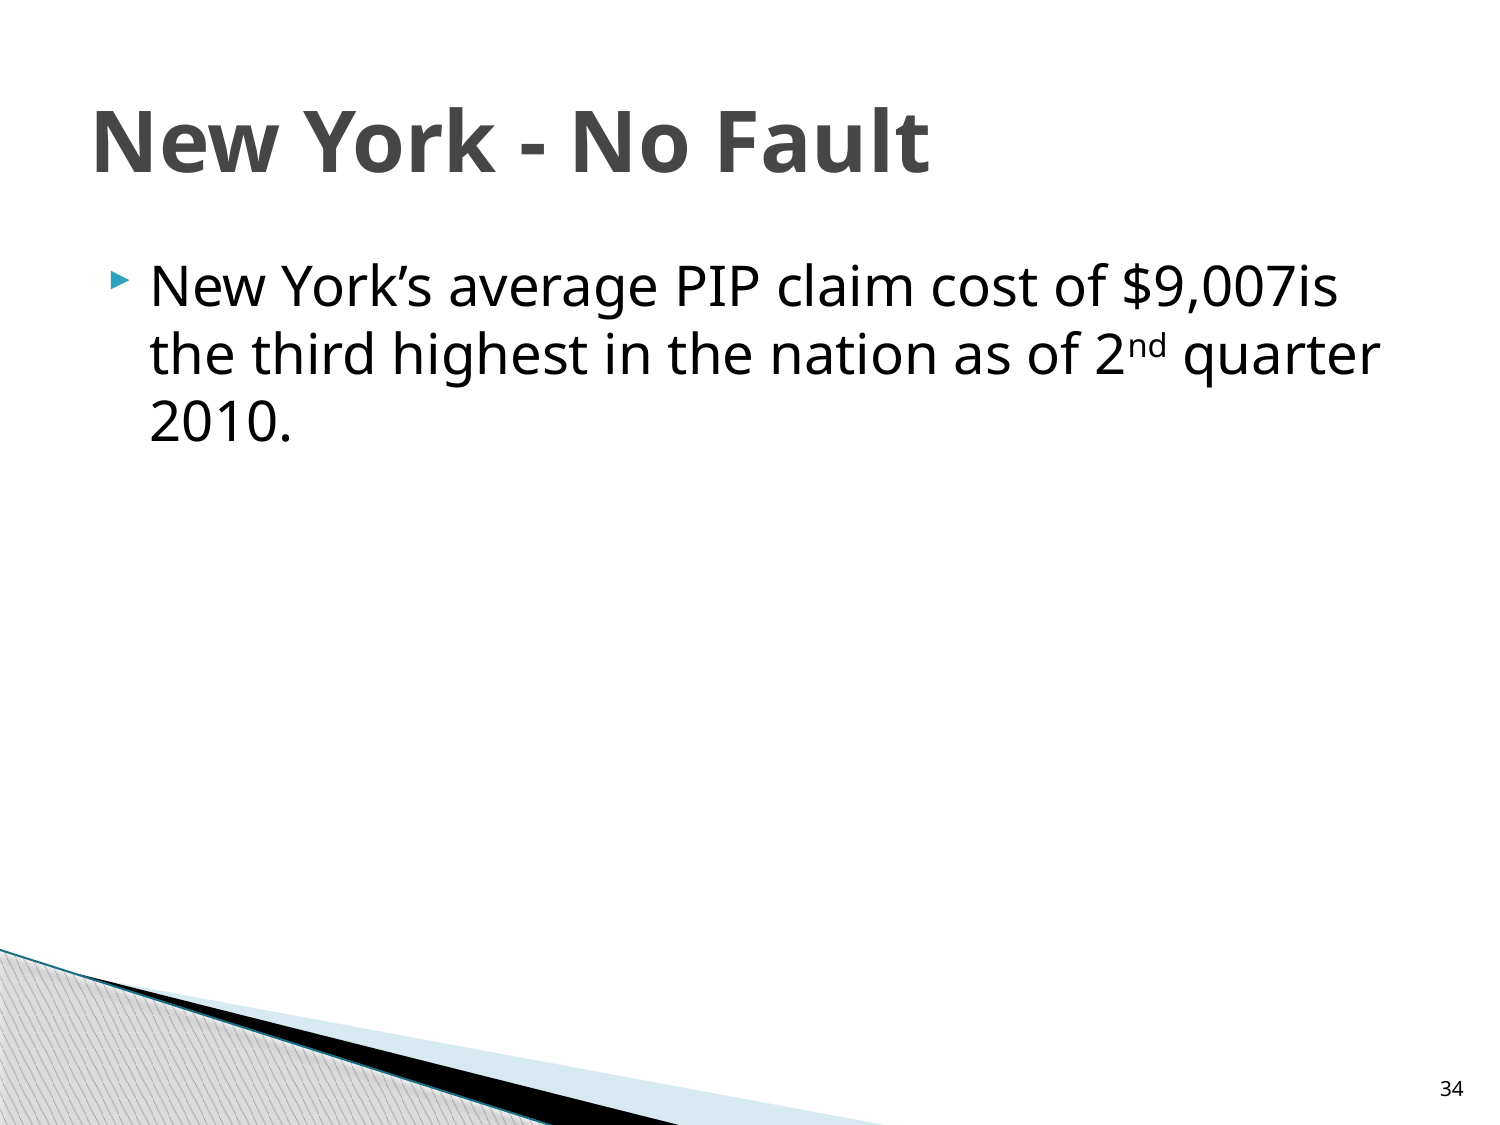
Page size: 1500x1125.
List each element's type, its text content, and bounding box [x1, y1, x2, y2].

slide_number 34 [1418, 1051, 1479, 1112]
title New York - No Fault [75, 45, 1425, 233]
list New York’s average PIP claim cost of $9,007is the third highest in the nation as of 2nd quarter 2010. [75, 243, 1425, 986]
